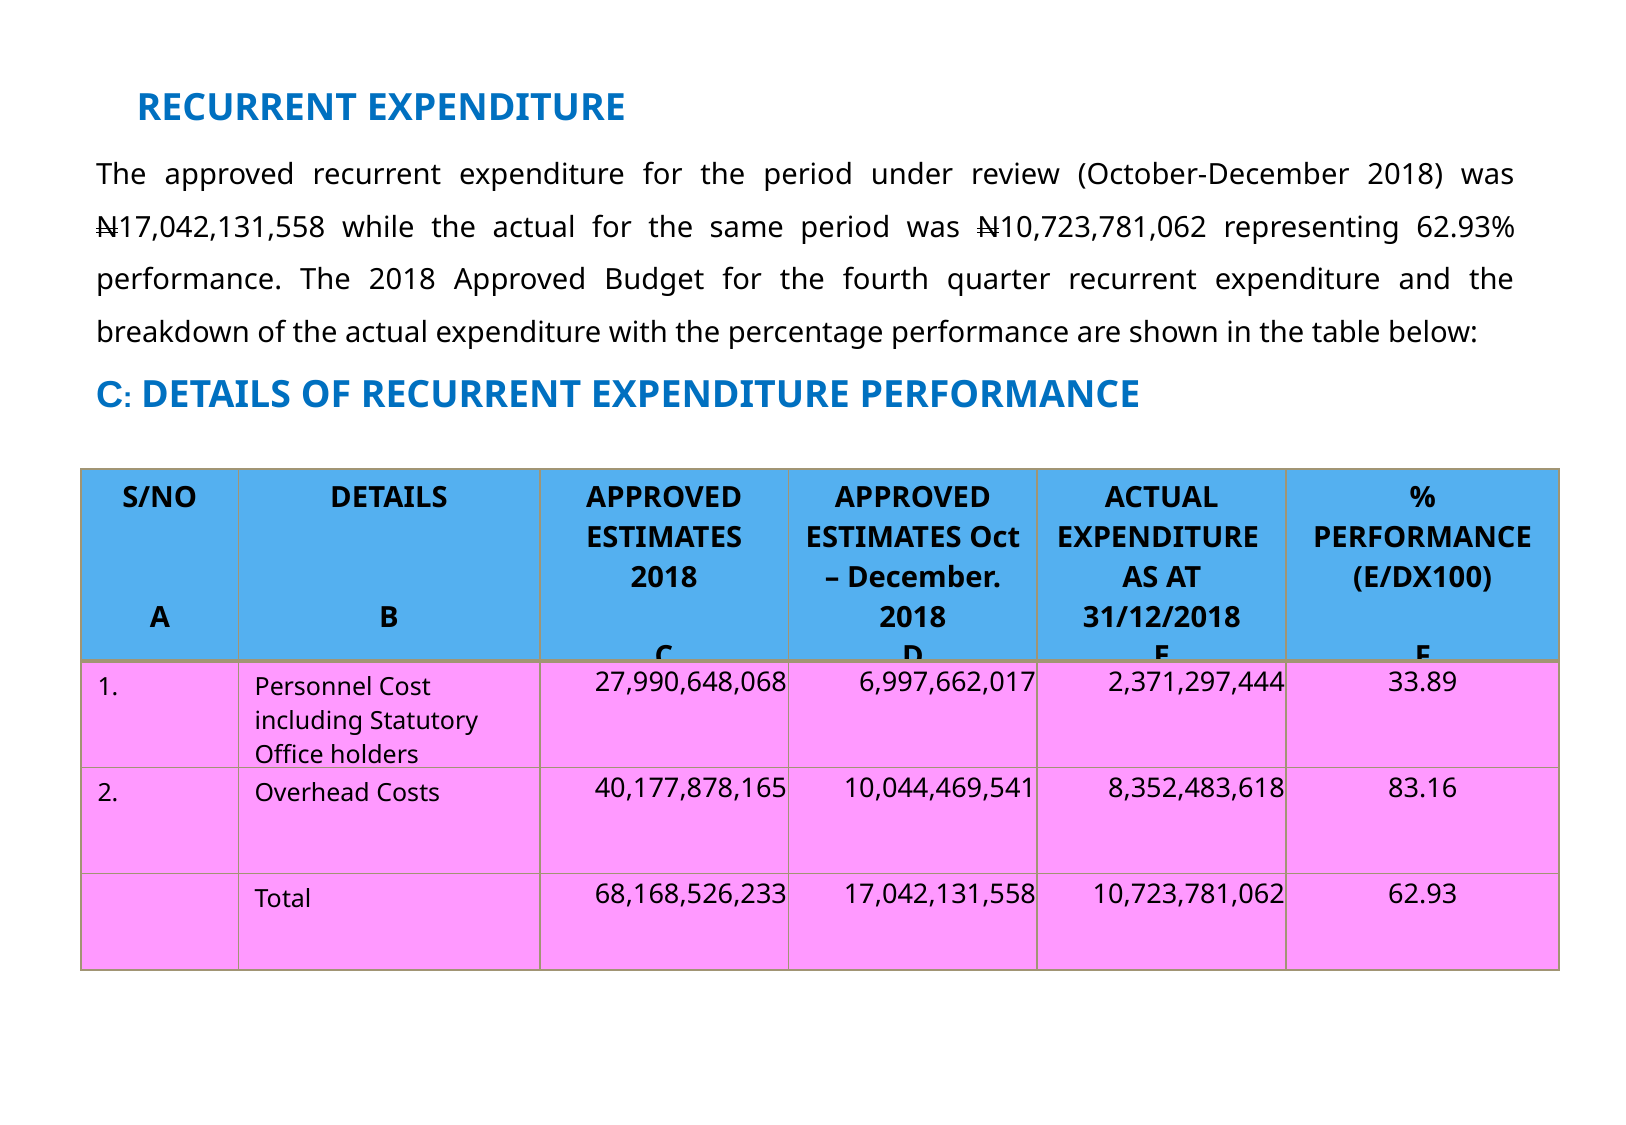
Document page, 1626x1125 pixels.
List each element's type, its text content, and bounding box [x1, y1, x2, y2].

table_cell 17,042,131,558 [789, 874, 1036, 969]
table_cell Overhead Costs [239, 768, 539, 873]
table_cell 2. [82, 768, 238, 873]
table_header APPROVED ESTIMATES Oct – December. 2018 D [789, 470, 1036, 659]
table_cell Total [239, 874, 539, 969]
table_cell 68,168,526,233 [541, 874, 788, 969]
table_cell 83.16 [1287, 768, 1558, 873]
table_cell 40,177,878,165 [541, 768, 788, 873]
table_cell 62.93 [1287, 874, 1558, 969]
table_header % PERFORMANCE (E/DX100) F [1287, 470, 1558, 659]
table_header S/NO A [82, 470, 238, 659]
table_cell 10,723,781,062 [1038, 874, 1285, 969]
text_box RECURRENT EXPENDITURE [121, 75, 1057, 130]
table_header APPROVED ESTIMATES 2018 C [541, 470, 788, 659]
table_header ACTUAL EXPENDITURE AS AT 31/12/2018 E [1038, 470, 1285, 659]
table_cell 10,044,469,541 [789, 768, 1036, 873]
table_cell 2,371,297,444 [1038, 663, 1285, 767]
table_cell 27,990,648,068 [541, 663, 788, 767]
table_cell [82, 874, 238, 969]
table_cell 33.89 [1287, 663, 1558, 767]
table_cell 1. [82, 663, 238, 767]
table_header DETAILS B [239, 470, 539, 659]
table_cell Personnel Cost including Statutory Office holders [239, 663, 539, 767]
table_cell 6,997,662,017 [789, 663, 1036, 767]
text_box The approved recurrent expenditure for the period under review (October-December 2018) was N17,042,131,558 while the actual for the same period was N10,723,781,062 representing 62.93% performance. The 2018 Approved Budget for the fourth quarter recurrent expenditure and the breakdown of the actual expenditure with the percentage performance are shown in the table below: C: DETAILS OF RECURRENT EXPENDITURE PERFORMANCE [81, 130, 1531, 423]
table_cell 8,352,483,618 [1038, 768, 1285, 873]
